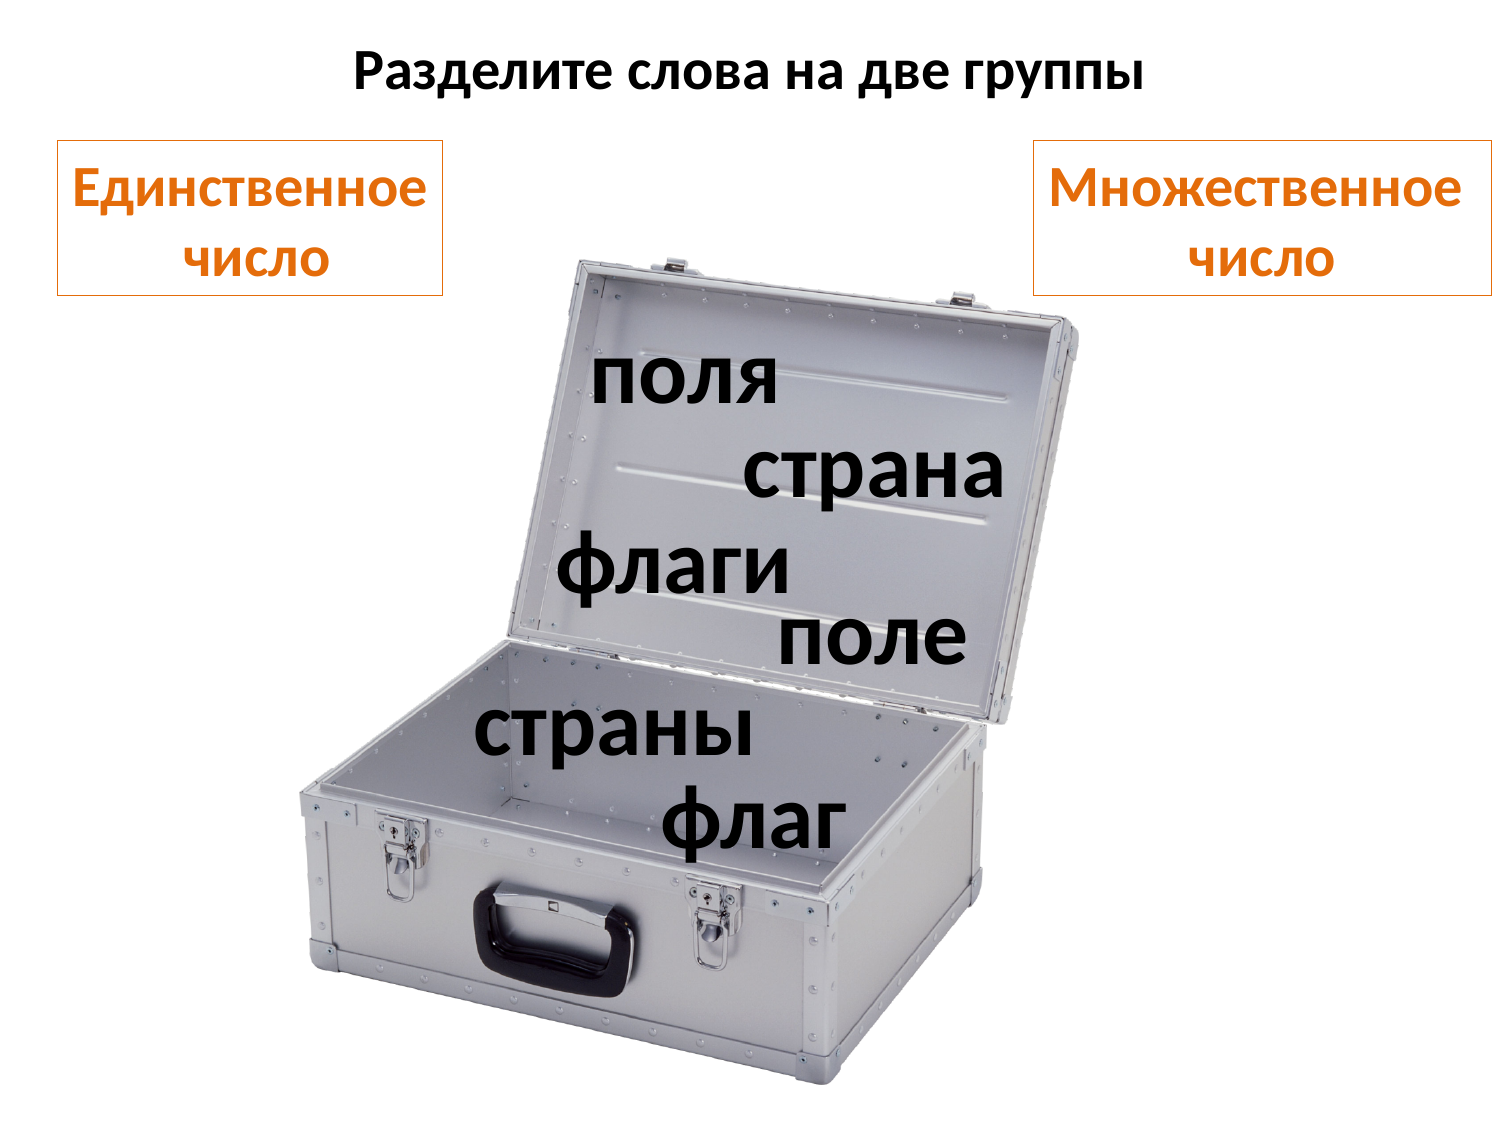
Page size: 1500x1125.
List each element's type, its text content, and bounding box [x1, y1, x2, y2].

text_box Множественное число [1033, 140, 1492, 296]
text_box Единственное число [57, 140, 443, 296]
picture [299, 257, 1079, 1085]
text_box Разделите слова на две группы [338, 23, 1162, 109]
